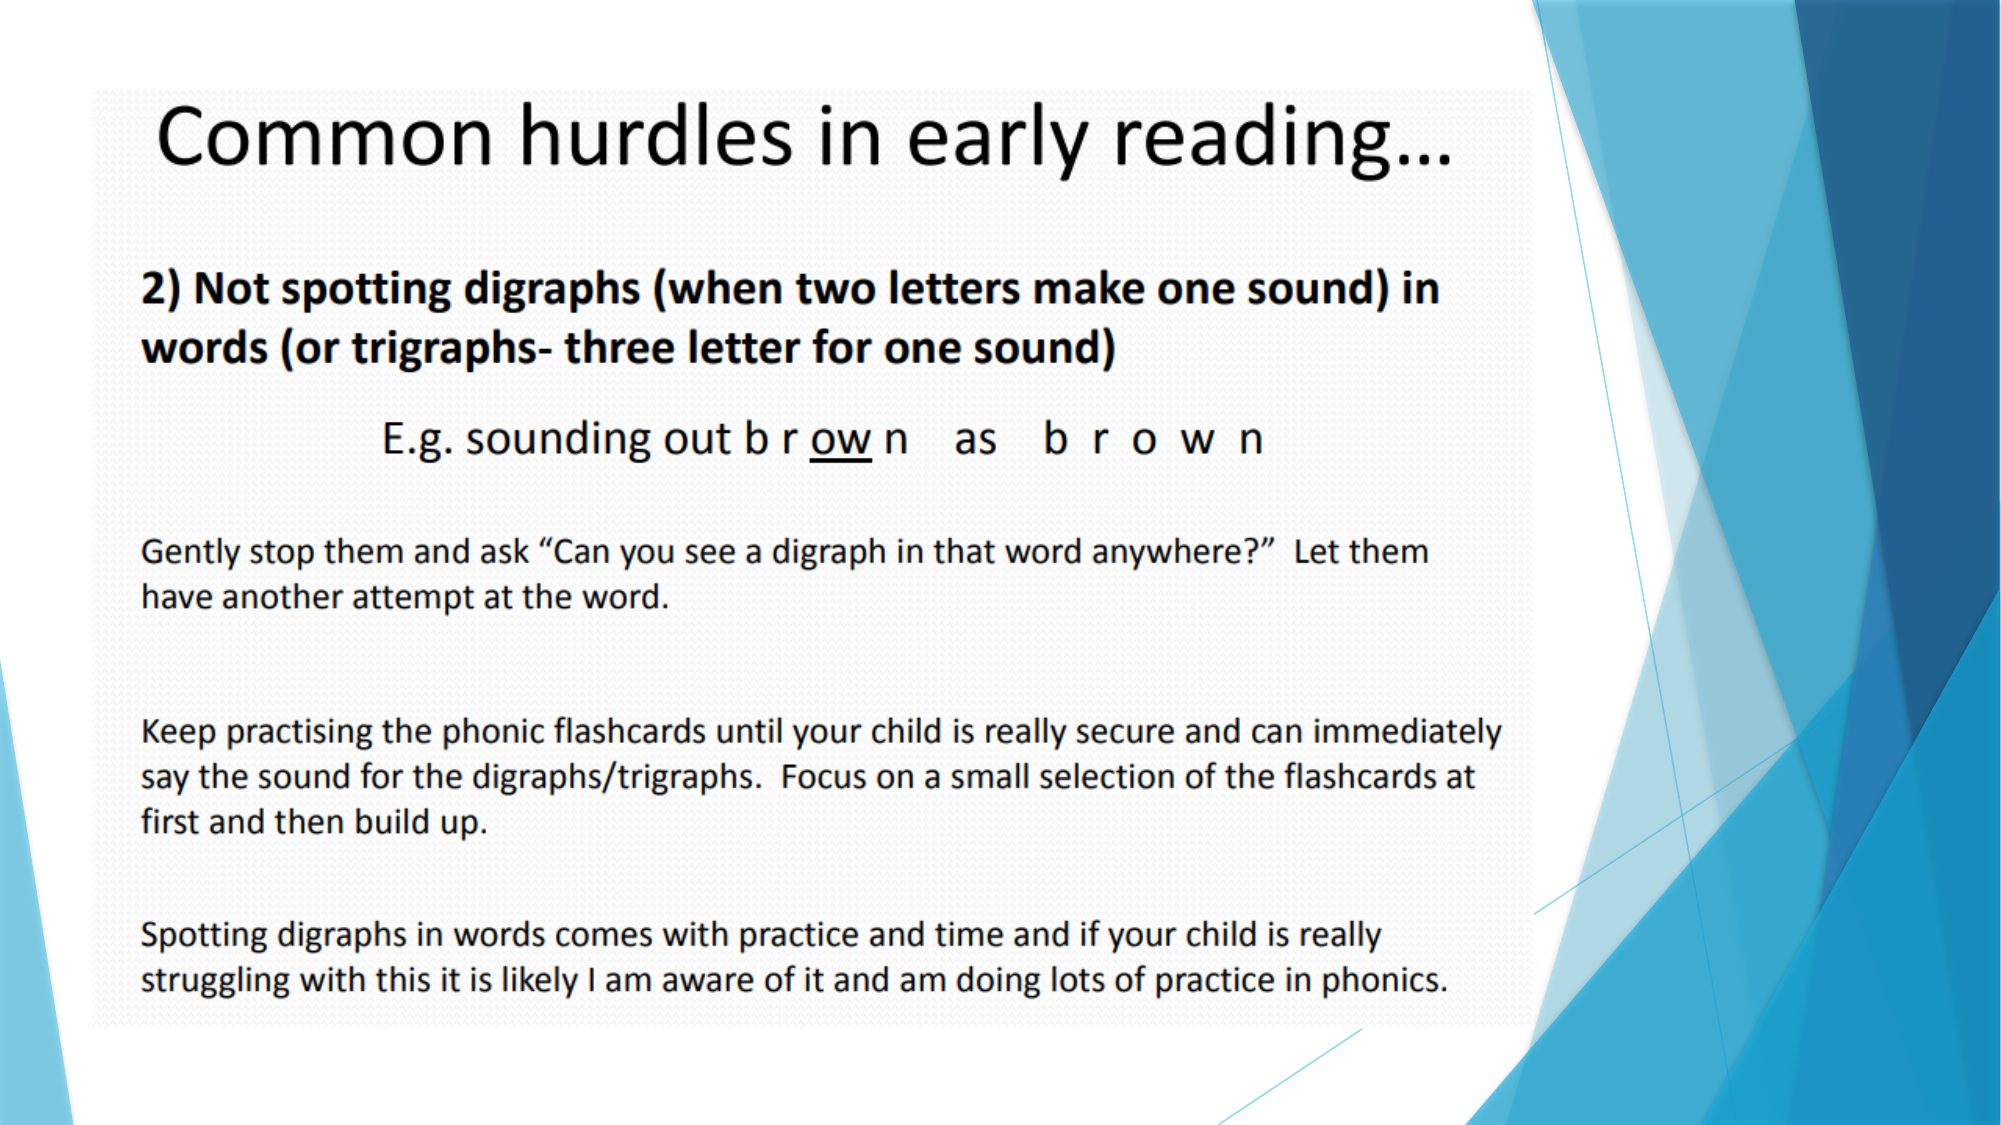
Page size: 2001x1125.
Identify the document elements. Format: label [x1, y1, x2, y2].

picture [92, 87, 1535, 1030]
